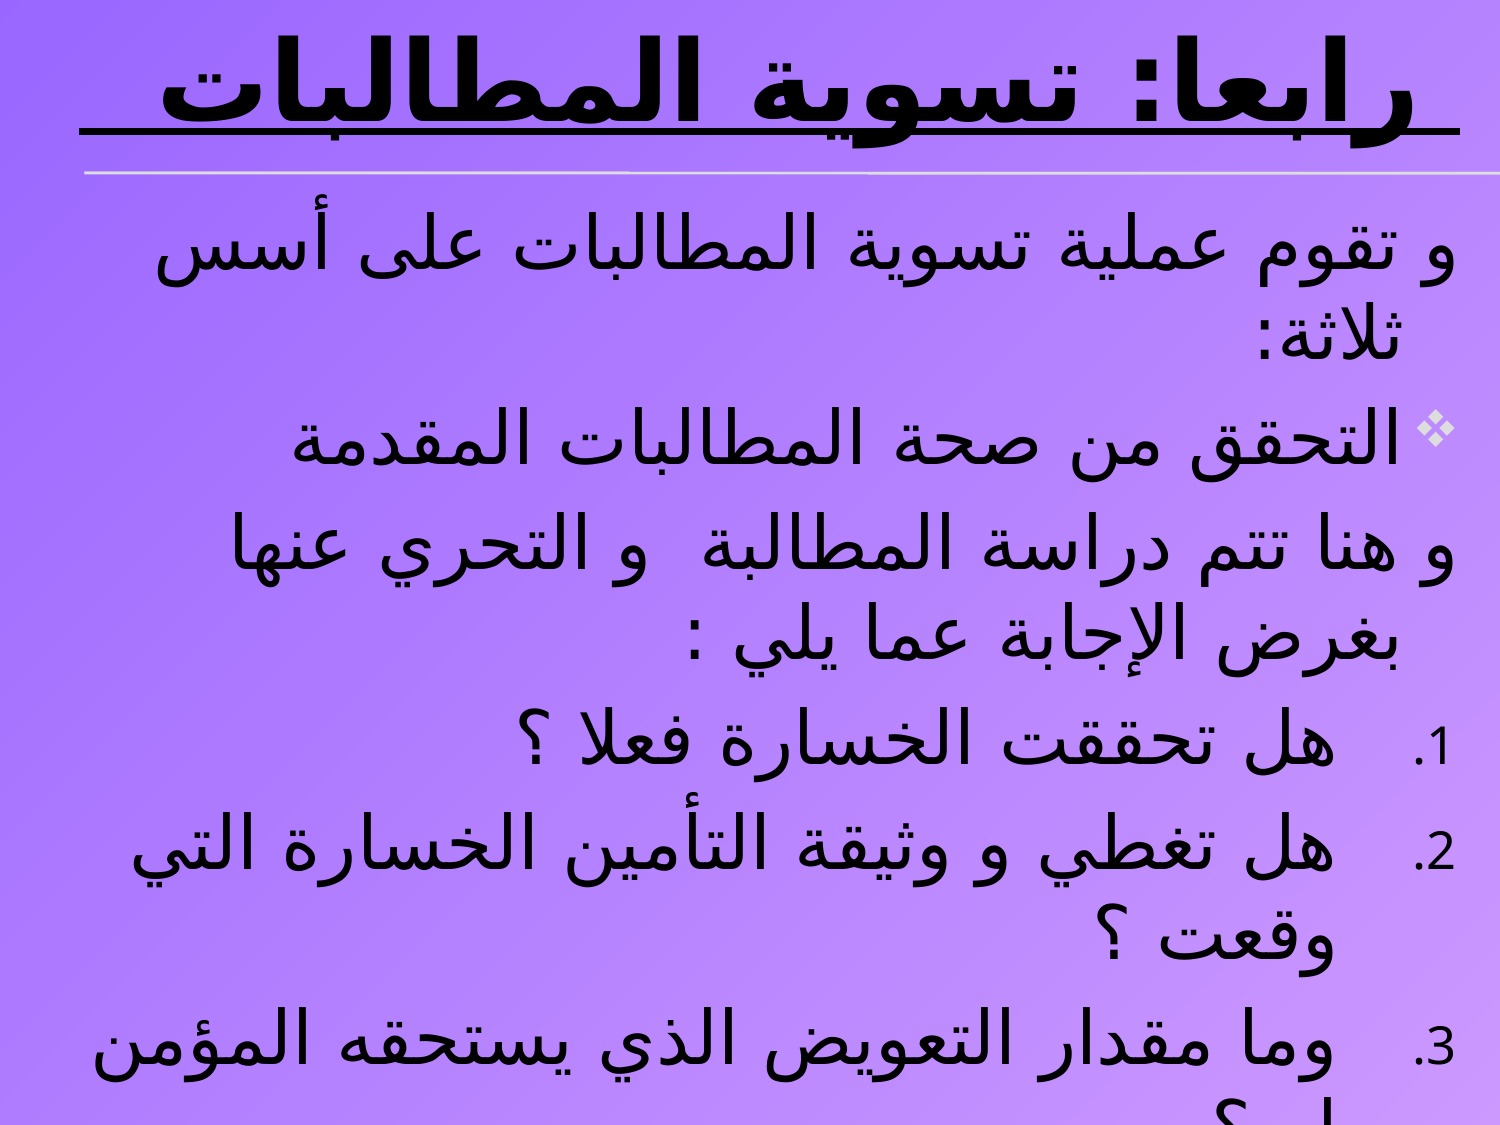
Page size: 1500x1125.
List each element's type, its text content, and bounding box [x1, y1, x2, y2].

title رابعا: تسوية المطالبات [50, 75, 1475, 187]
list و تقوم عملية تسوية المطالبات على أسس ثلاثة: التحقق من صحة المطالبات المقدمة و هنا تتم دراسة المطالبة و التحري عنها بغرض الإجابة عما يلي : هل تحققت الخسارة فعلا ؟ هل تغطي و وثيقة التأمين الخسارة التي وقعت ؟ وما مقدار التعويض الذي يستحقه المؤمن له ؟ الإنصاف و السرعة في تحقيق المطالبات تقديم المساعدة للمؤمن لهم [50, 187, 1475, 1067]
